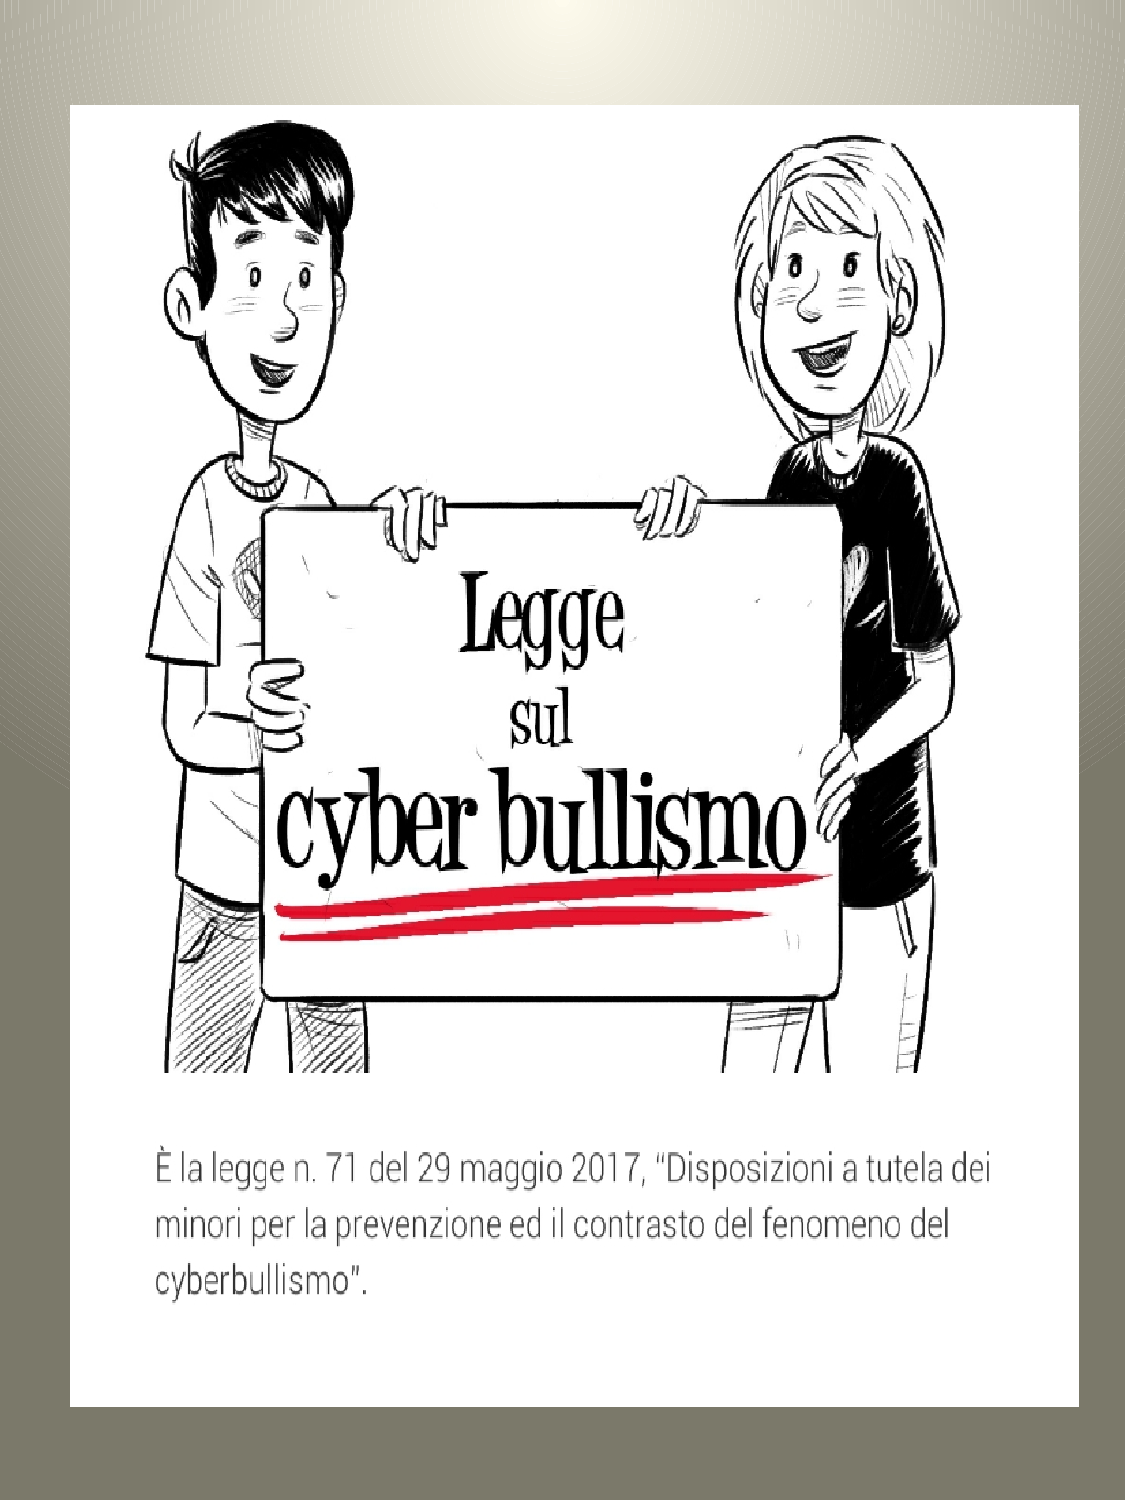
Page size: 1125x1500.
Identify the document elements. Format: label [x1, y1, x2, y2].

list [70, 105, 1079, 1407]
